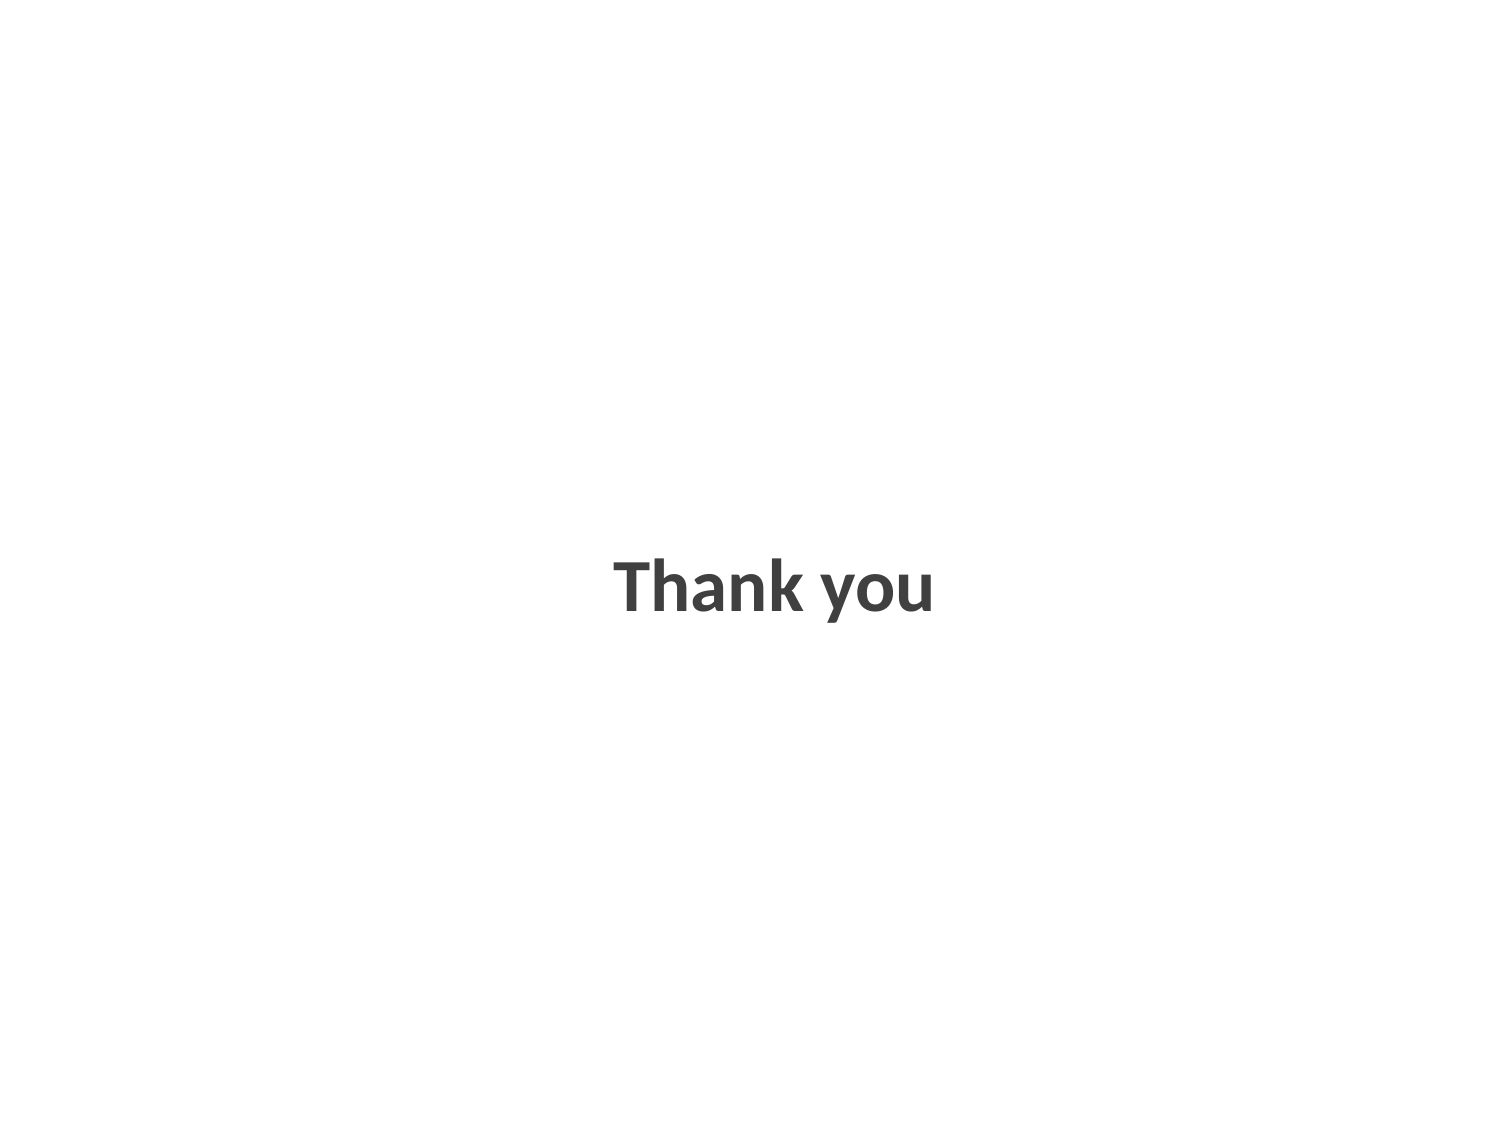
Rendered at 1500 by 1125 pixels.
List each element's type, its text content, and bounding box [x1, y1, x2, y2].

title Thank you [118, 437, 1431, 725]
